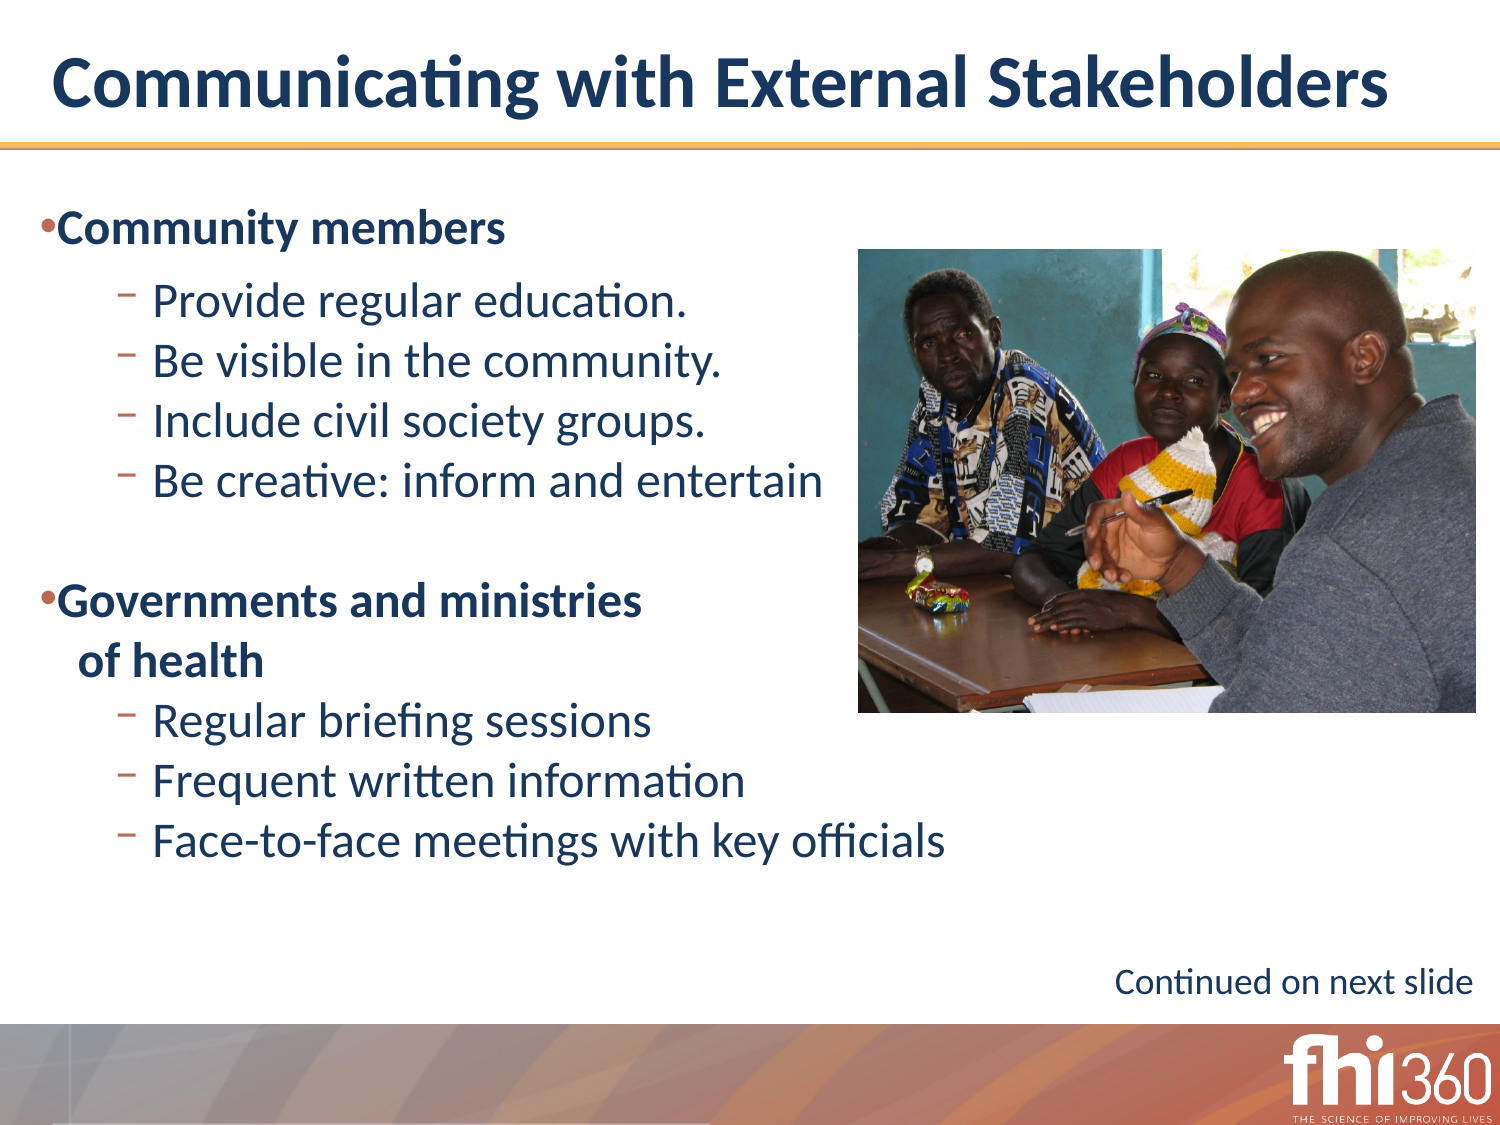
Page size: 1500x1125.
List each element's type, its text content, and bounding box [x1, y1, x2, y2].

text_box Community members Provide regular education. Be visible in the community. Include civil society groups. Be creative: inform and entertain Governments and ministries of health Regular briefing sessions Frequent written information Face-to-face meetings with key officials [24, 187, 1363, 995]
picture [0, 1024, 1500, 1125]
picture [0, 142, 1500, 150]
picture [858, 249, 1476, 713]
text_box Communicating with External Stakeholders [37, 24, 1450, 130]
text_box Continued on next slide [1100, 949, 1500, 1010]
